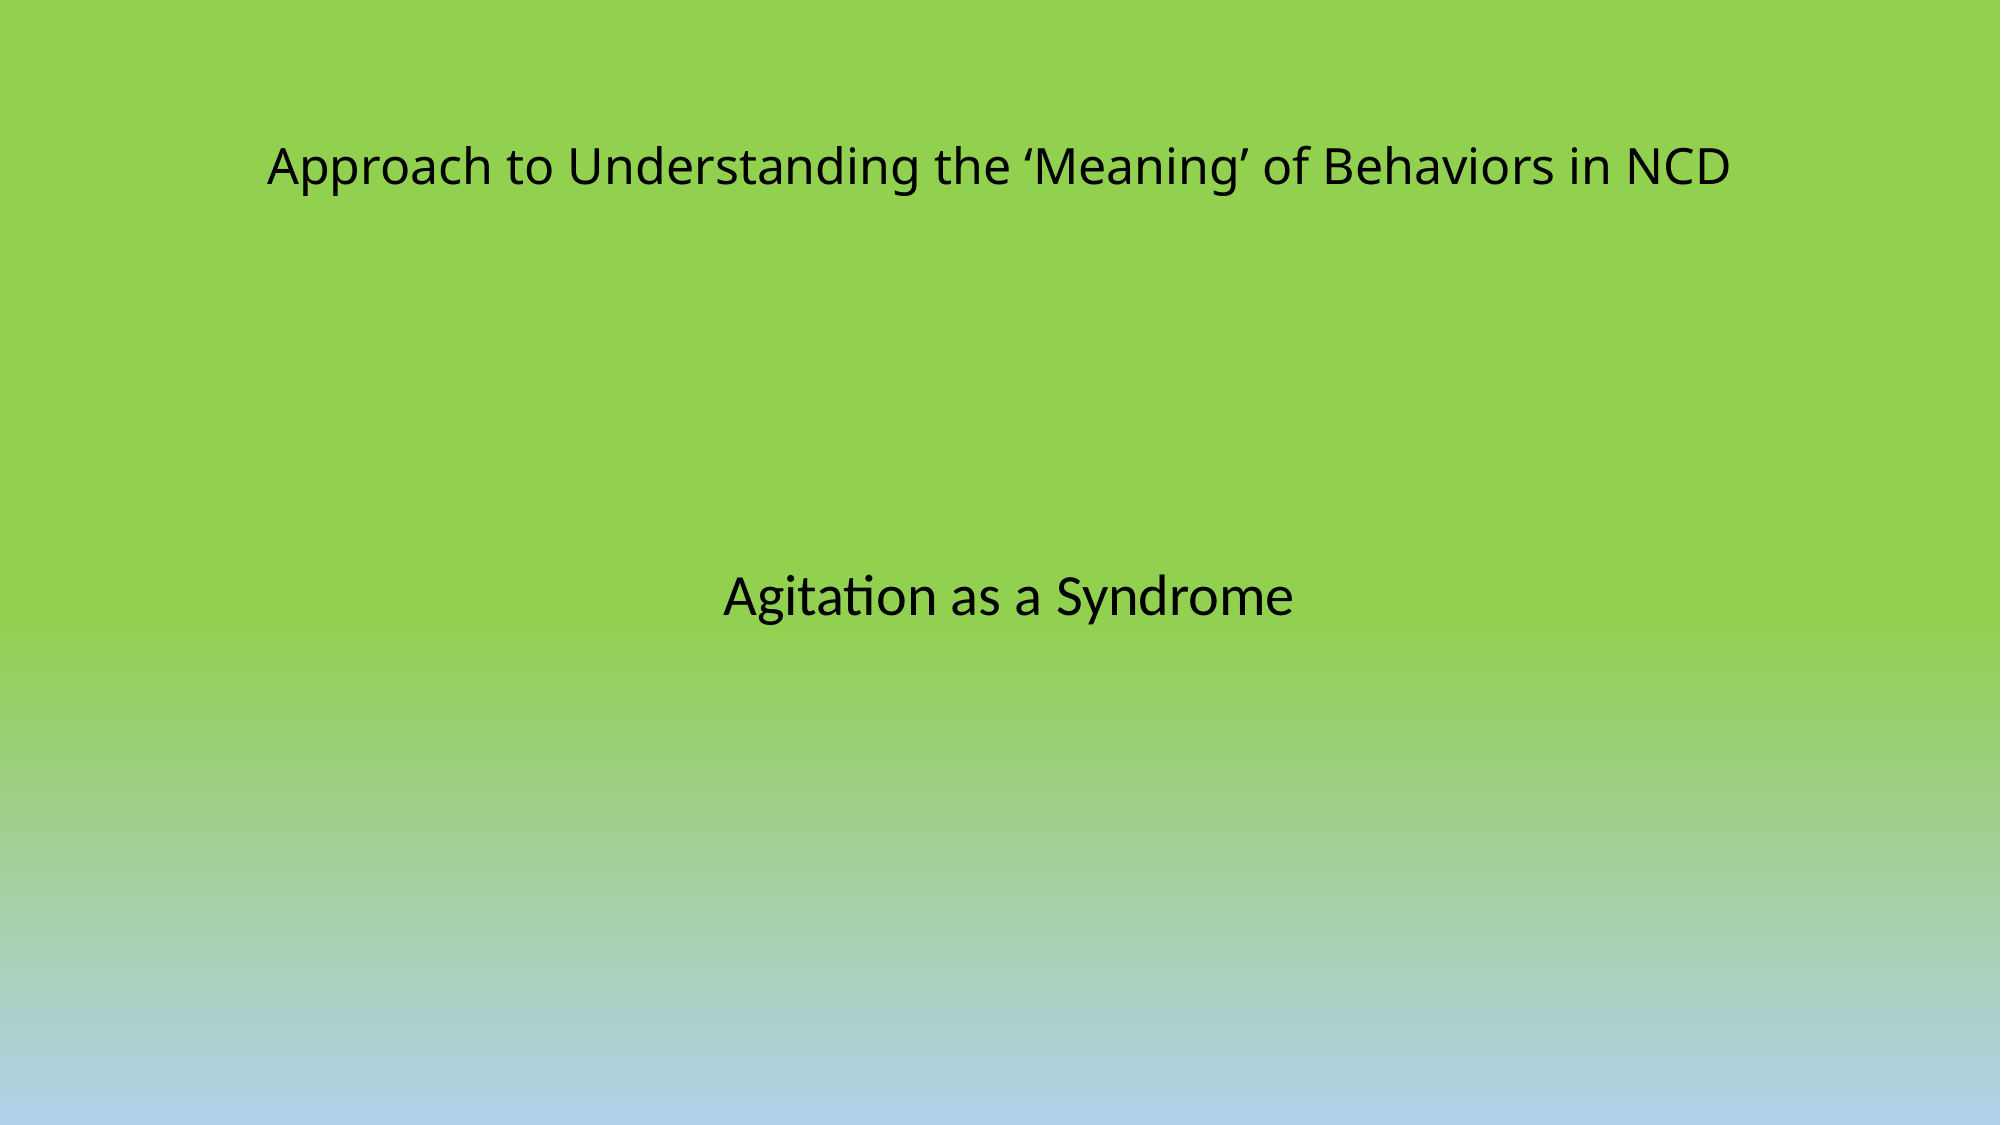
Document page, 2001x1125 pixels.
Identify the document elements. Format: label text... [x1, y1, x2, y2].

list Agitation as a Syndrome [137, 299, 1863, 1014]
title Approach to Understanding the ‘Meaning’ of Behaviors in NCD [137, 59, 1863, 278]
